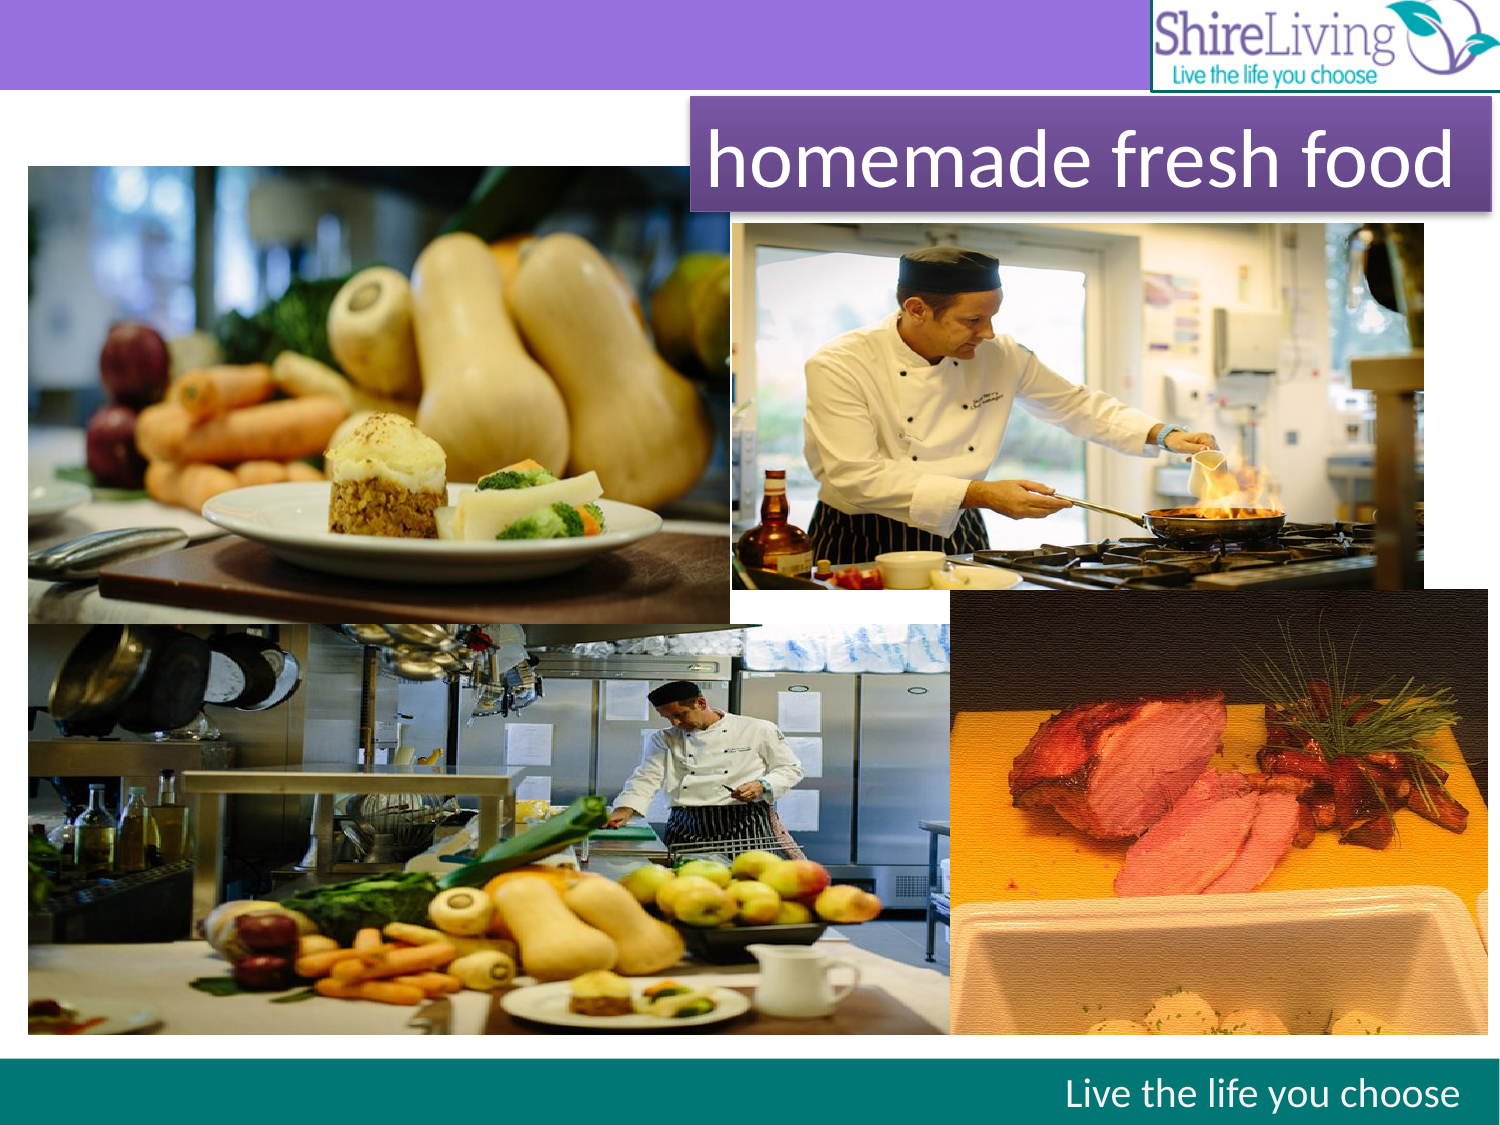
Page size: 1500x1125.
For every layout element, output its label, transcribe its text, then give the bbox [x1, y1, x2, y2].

picture [28, 166, 1488, 1036]
subtitle Live the life you choose [938, 1058, 1476, 1125]
text_box homemade fresh food [690, 96, 1492, 212]
text_box [0, 1056, 1500, 1125]
picture [1153, 0, 1500, 91]
text_box [0, 0, 1149, 92]
